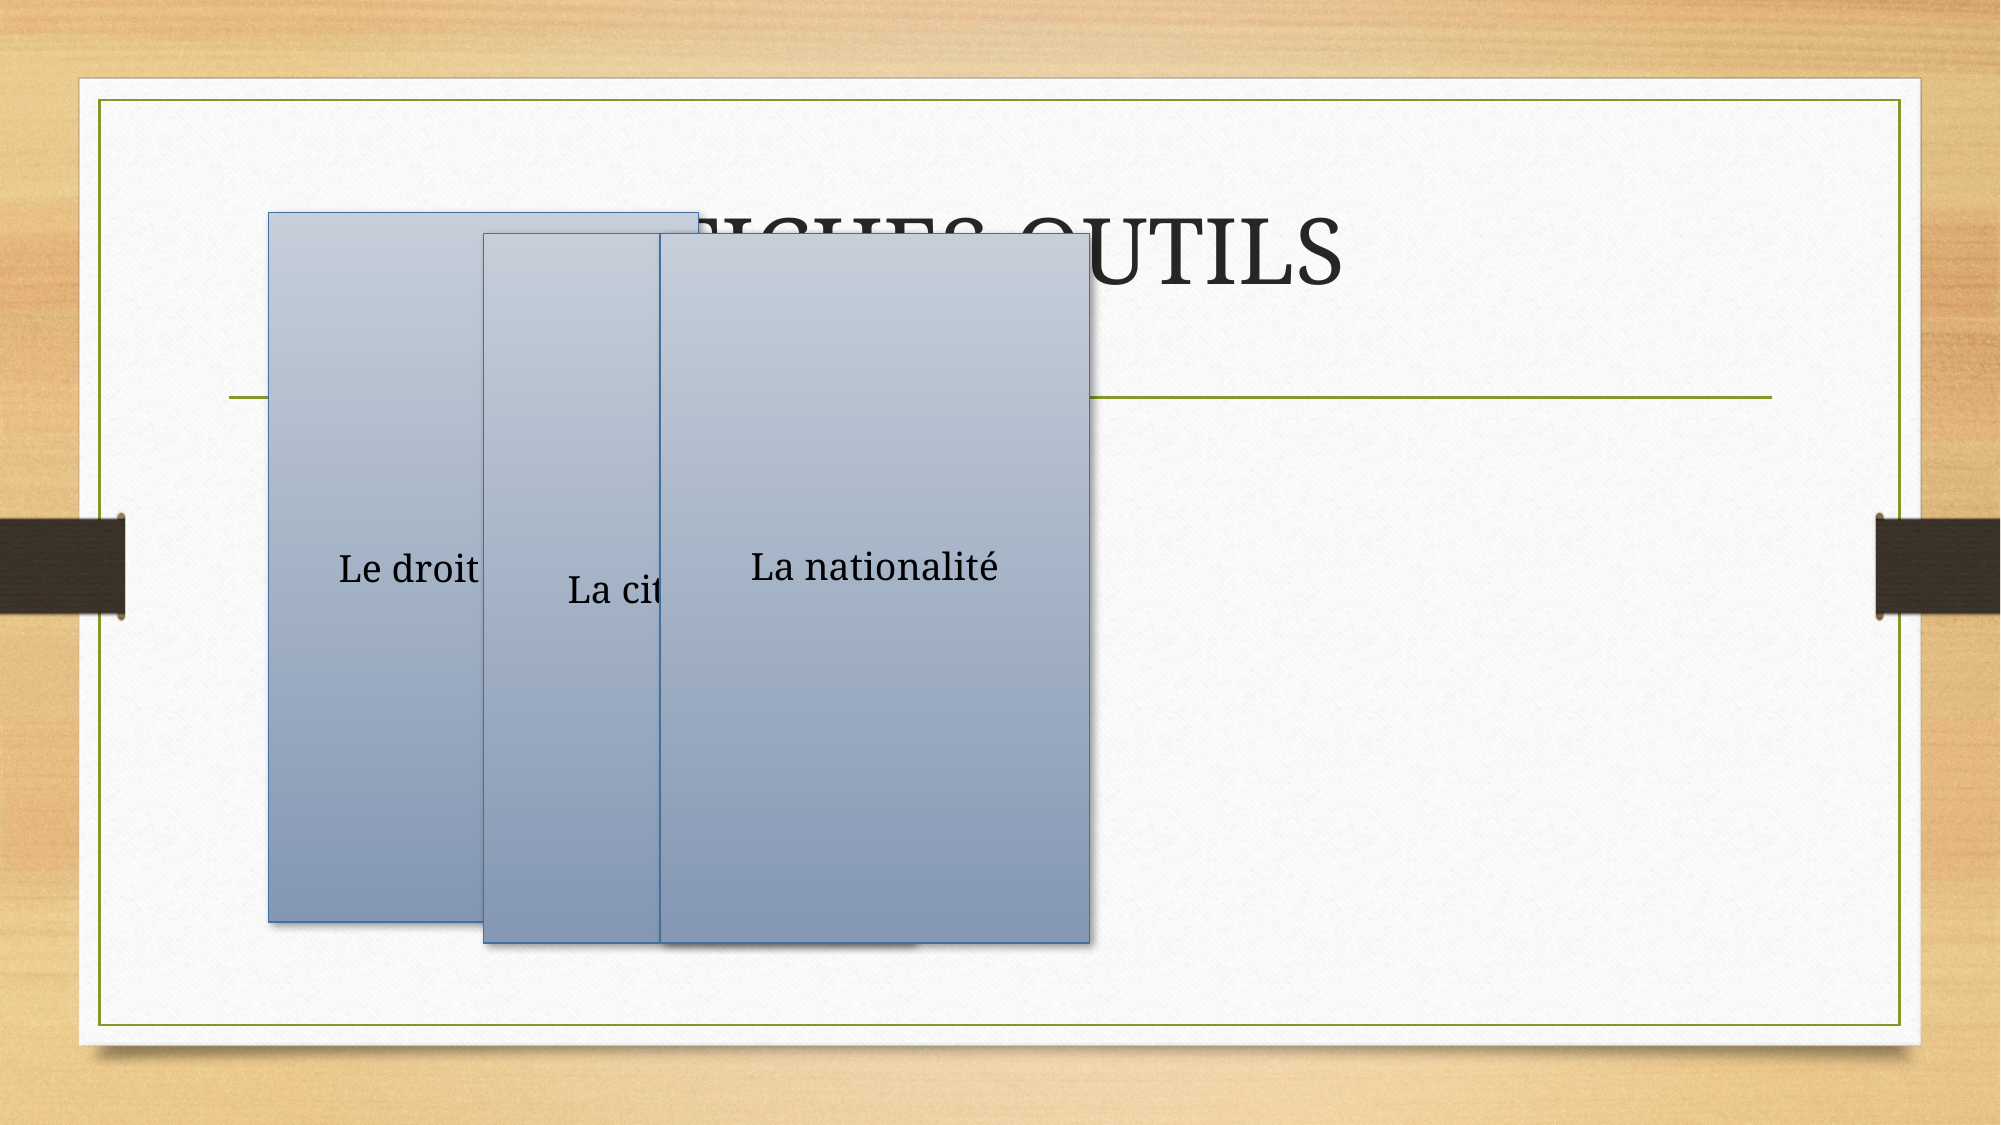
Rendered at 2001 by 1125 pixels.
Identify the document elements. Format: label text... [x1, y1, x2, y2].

picture [0, 0, 2001, 1125]
text_box La nationalité [659, 233, 1090, 944]
text_box Le droit de vote [268, 212, 699, 923]
text_box La citoyenneté [483, 233, 659, 944]
title FICHES OUTILS [219, 140, 1794, 355]
